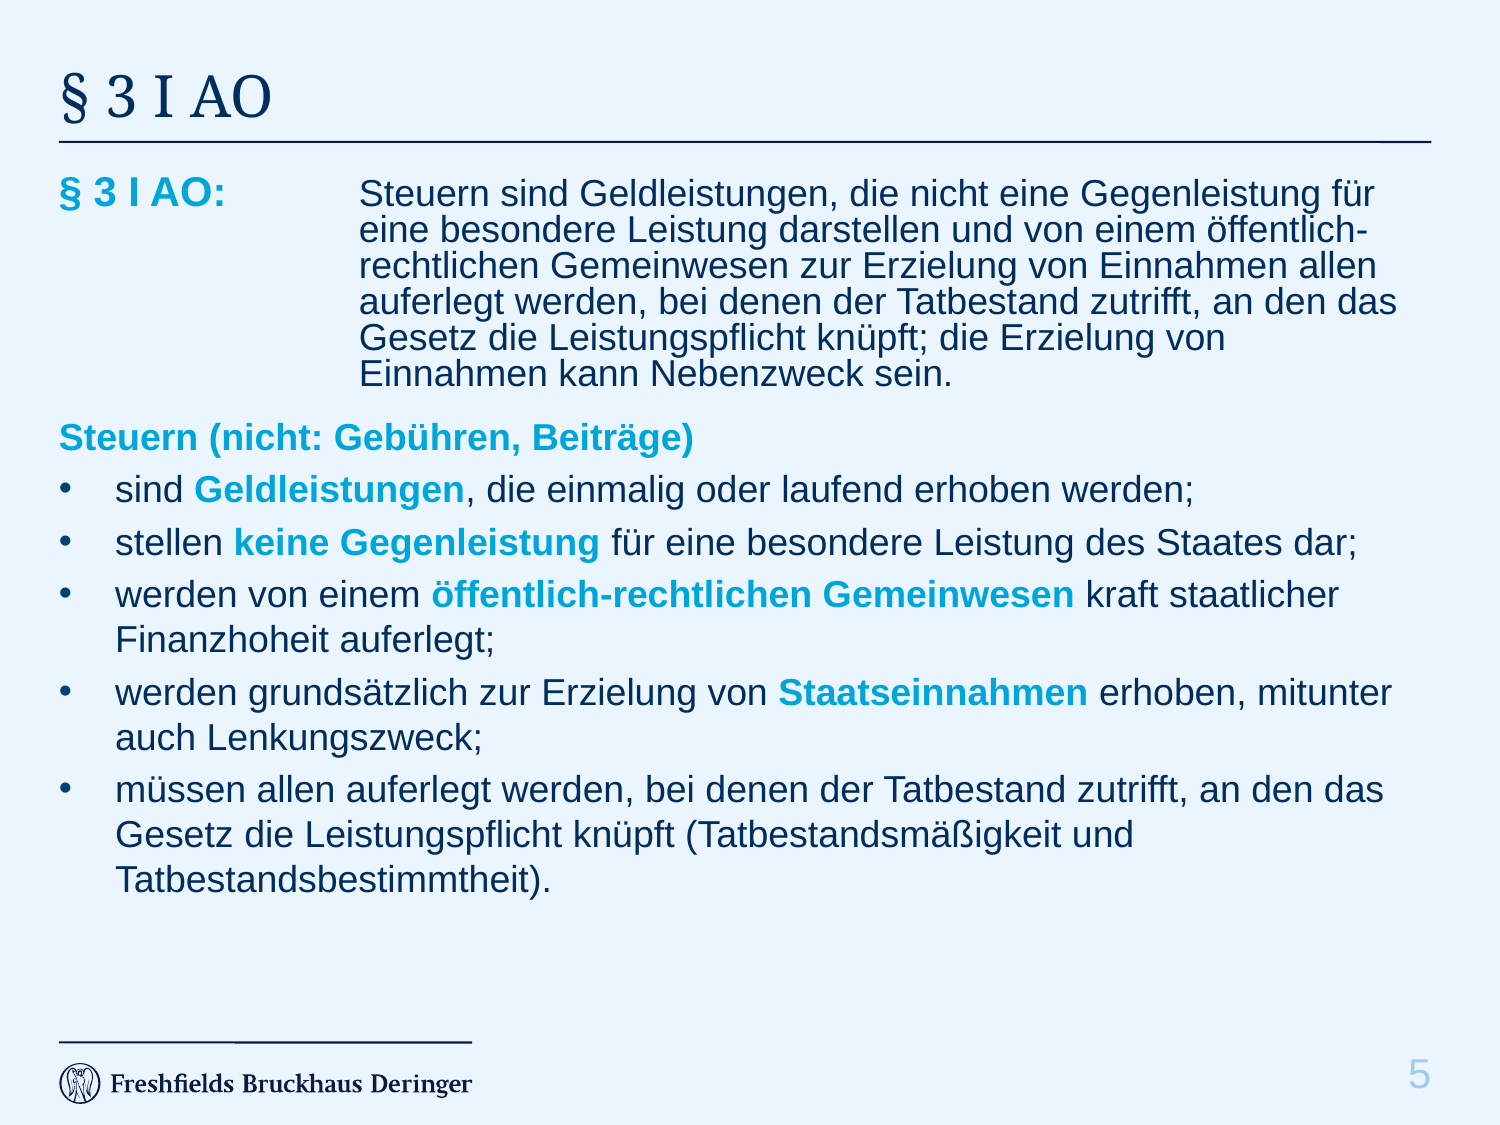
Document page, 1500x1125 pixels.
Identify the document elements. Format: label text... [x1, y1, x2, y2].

slide_number 4 [1077, 1056, 1432, 1098]
list § 3 I AO: Steuern sind Geldleistungen, die nicht eine Gegenleistung für eine besondere Leistung darstellen und von einem öffentlich- rechtlichen Gemeinwesen zur Erzielung von Einnahmen allen auferlegt werden, bei denen der Tatbestand zutrifft, an den das Gesetz die Leistungspflicht knüpft; die Erzielung von Einnahmen kann Nebenzweck sein. Steuern (nicht: Gebühren, Beiträge) sind Geldleistungen, die einmalig oder laufend erhoben werden; stellen keine Gegenleistung für eine besondere Leistung des Staates dar; werden von einem öffentlich-rechtlichen Gemeinwesen kraft staatlicher Finanzhoheit auferlegt; werden grundsätzlich zur Erzielung von Staatseinnahmen erhoben, mitunter auch Lenkungszweck; müssen allen auferlegt werden, bei denen der Tatbestand zutrifft, an den das Gesetz die Leistungspflicht knüpft (Tatbestandsmäßigkeit und Tatbestandsbestimmtheit). [58, 174, 1432, 1024]
title § 3 I AO [58, 58, 1432, 154]
